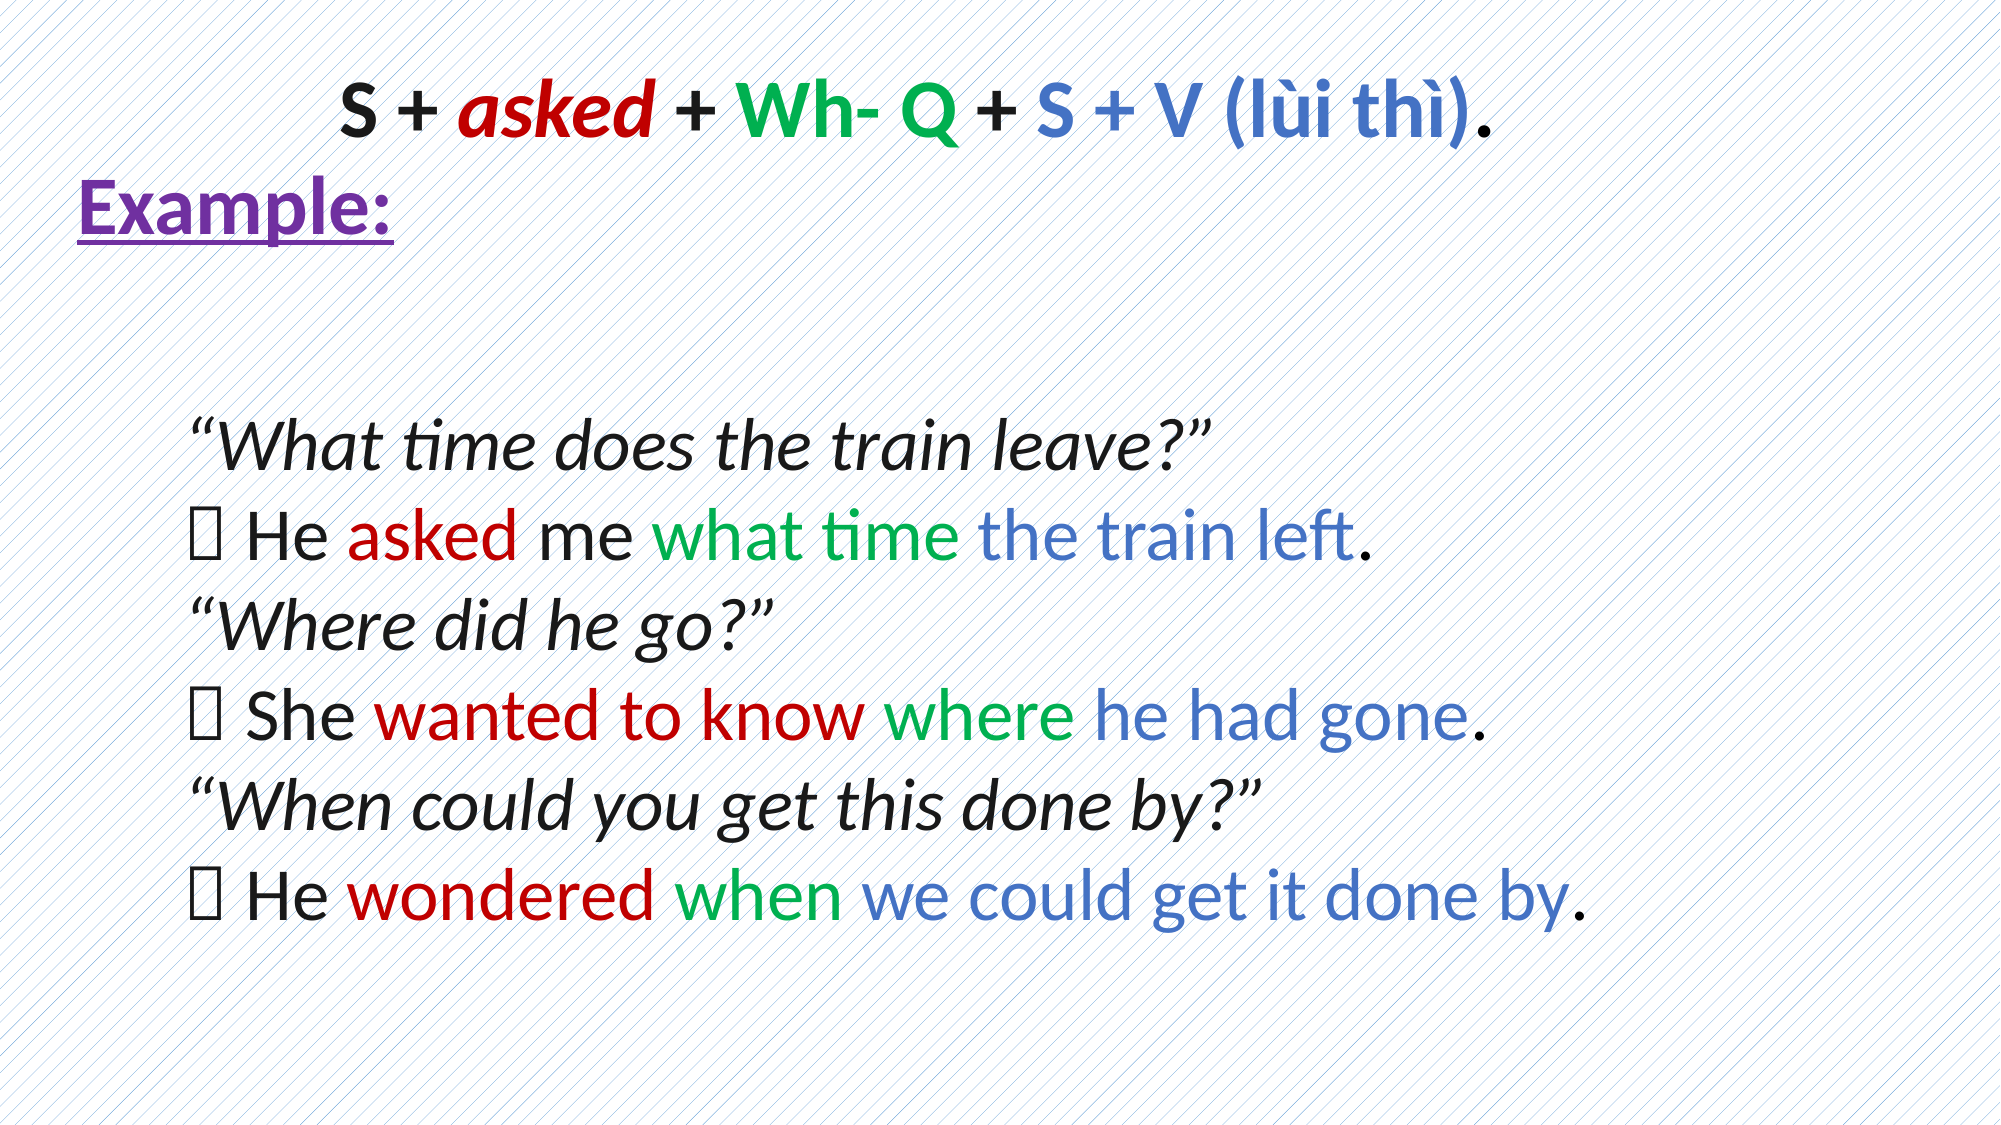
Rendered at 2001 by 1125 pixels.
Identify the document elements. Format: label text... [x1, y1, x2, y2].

text_box Example: [62, 155, 422, 298]
text_box “What time does the train leave?”  He asked me what time the train left. “Where did he go?”  She wanted to know where he had gone. “When could you get this done by?”  He wondered when we could get it done by. [168, 387, 1698, 943]
text_box S + asked + Wh- Q + S + V (lùi thì). [324, 46, 1899, 262]
